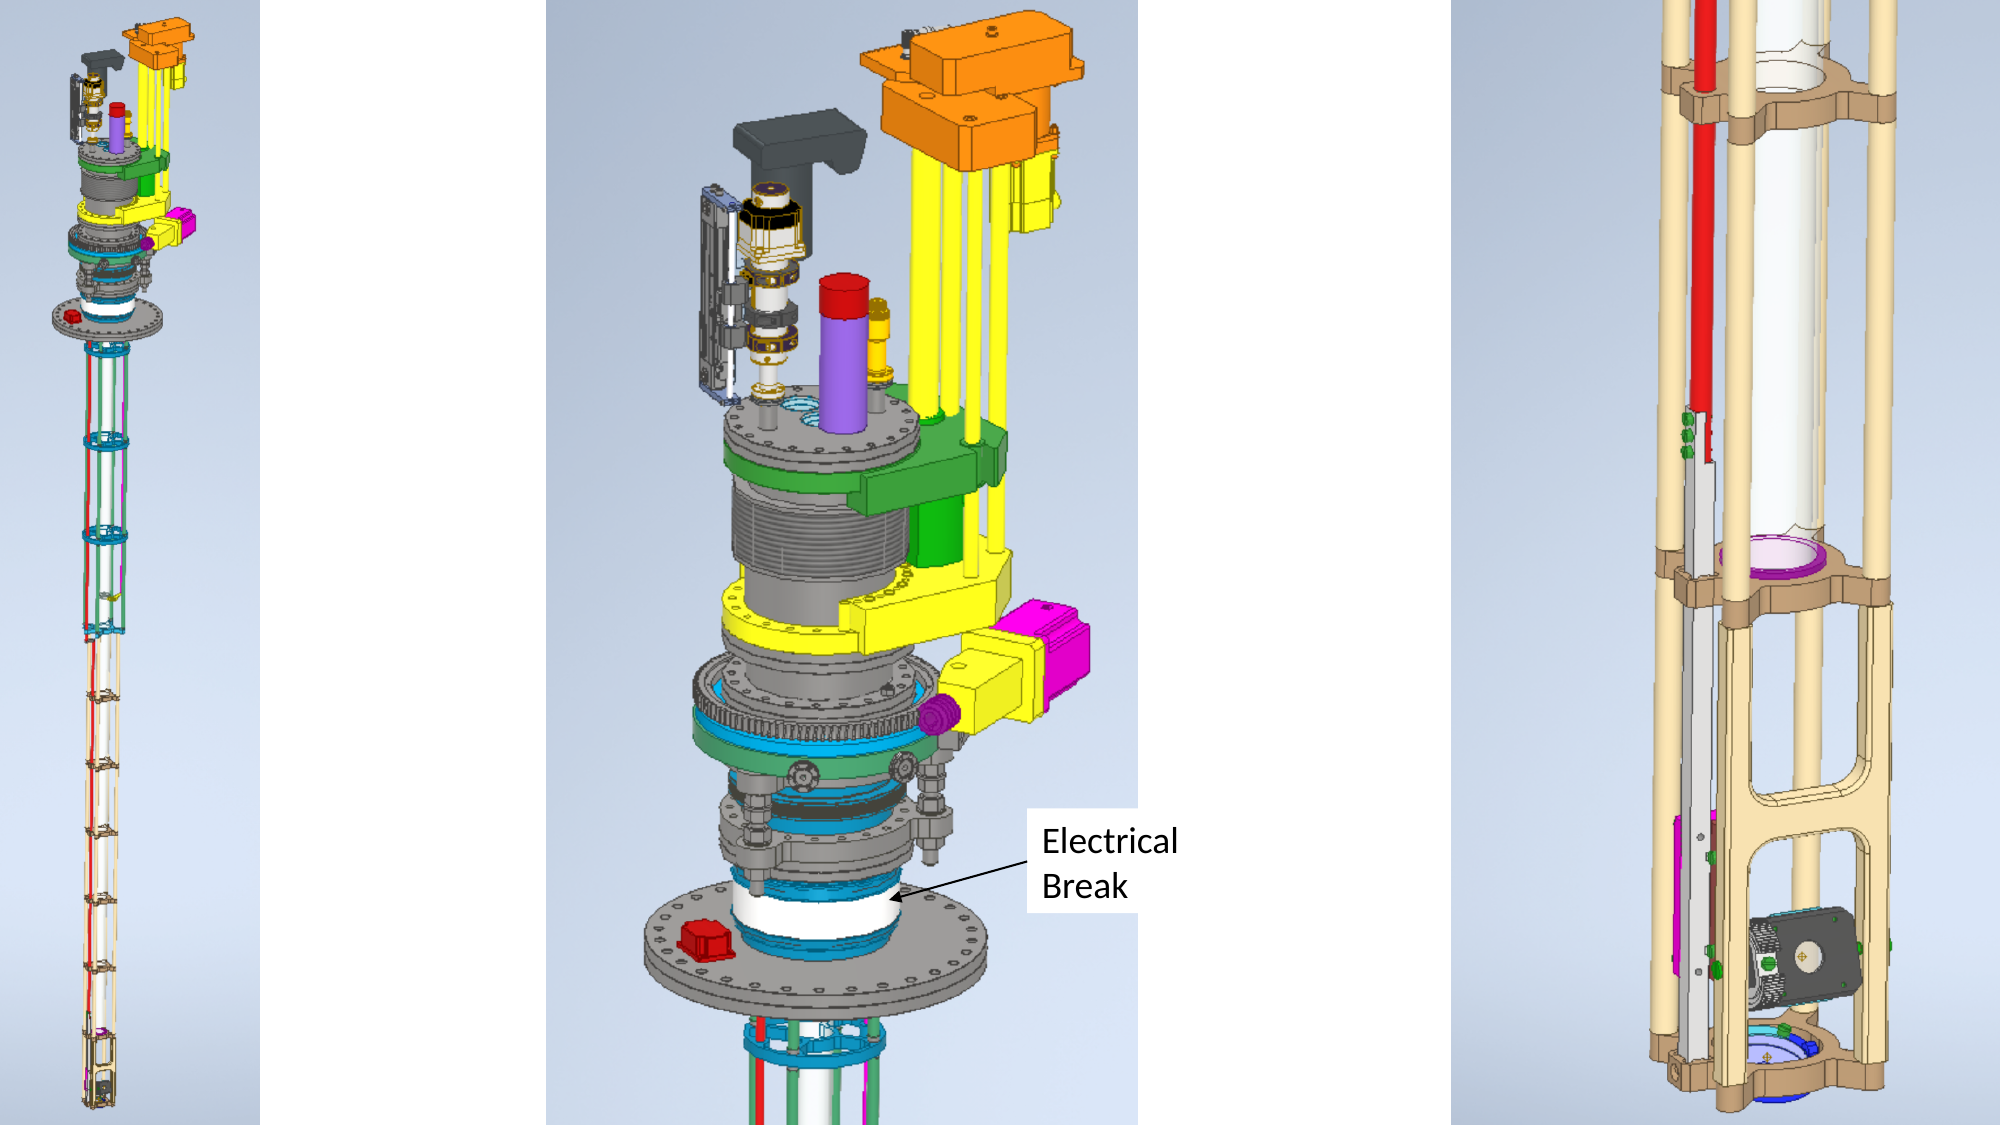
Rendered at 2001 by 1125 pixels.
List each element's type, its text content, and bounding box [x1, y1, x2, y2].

picture [546, 0, 1138, 1125]
text_box Electrical Break [1138, 808, 1206, 914]
picture [1451, 0, 2000, 1125]
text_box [888, 861, 1028, 900]
picture [0, 0, 260, 1125]
